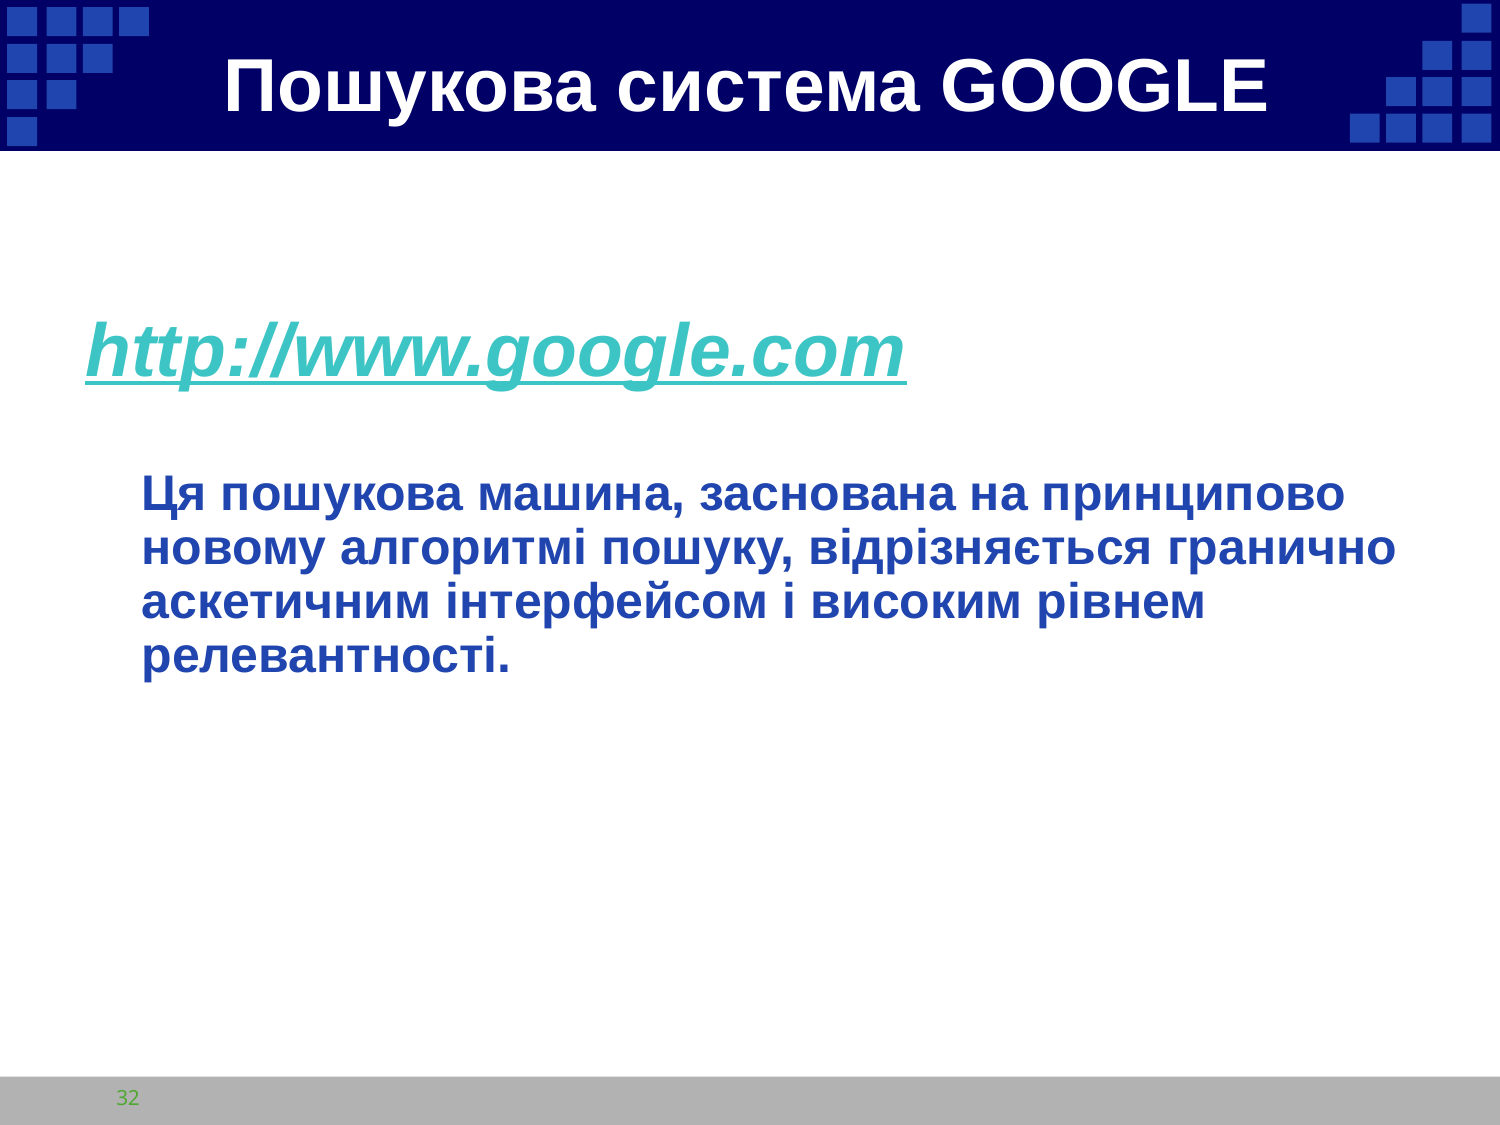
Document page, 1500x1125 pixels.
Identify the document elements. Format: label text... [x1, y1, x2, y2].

slide_number 32 [78, 1077, 179, 1122]
title Пошукова система GOOGLE [140, 35, 1354, 128]
list http://www.google.com Ця пошукова машина, заснована на принципово новому алгоритмі пошуку, відрізняється гранично аскетичним інтерфейсом і високим рівнем релевантності. [70, 304, 1421, 773]
